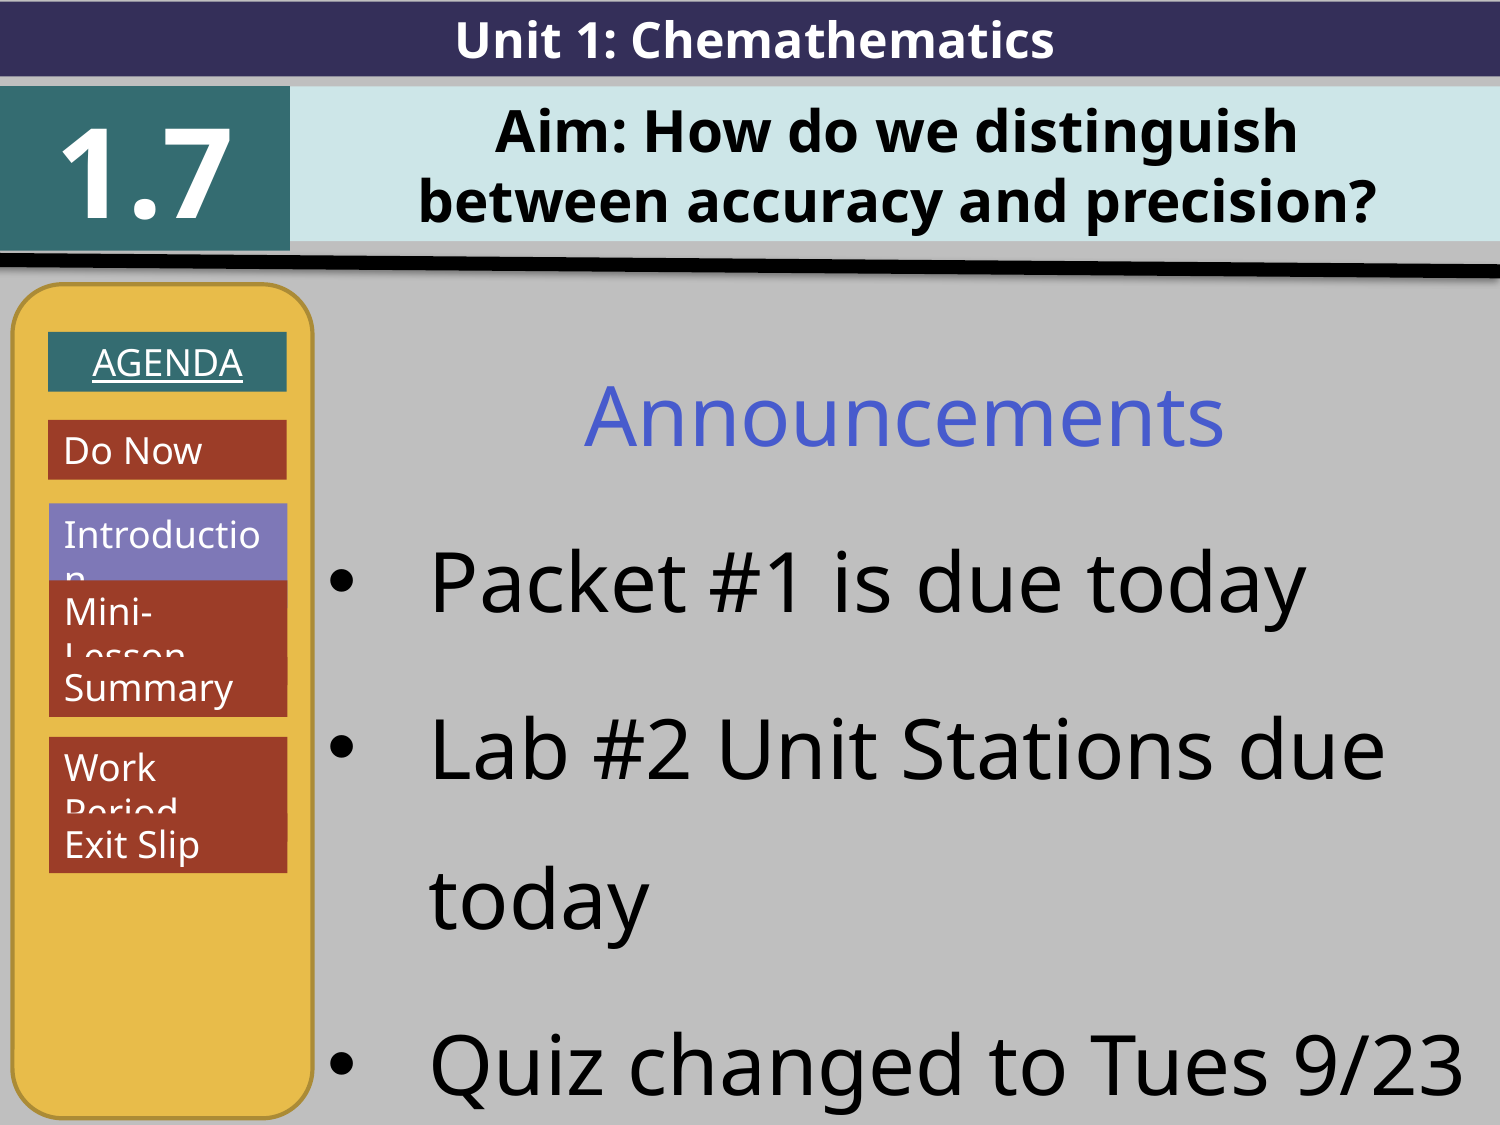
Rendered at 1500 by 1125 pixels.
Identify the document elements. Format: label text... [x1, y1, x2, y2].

text_box Unit 1: Chemathematics [0, 1, 1500, 77]
subtitle Announcements Packet #1 is due today Lab #2 Unit Stations due today Quiz changed to Tues 9/23 [313, 305, 1500, 1125]
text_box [0, 259, 1500, 272]
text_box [12, 284, 313, 1119]
text_box 1.7 [0, 86, 290, 251]
text_box Aim: How do we distinguish between accuracy and precision? [290, 86, 1500, 242]
